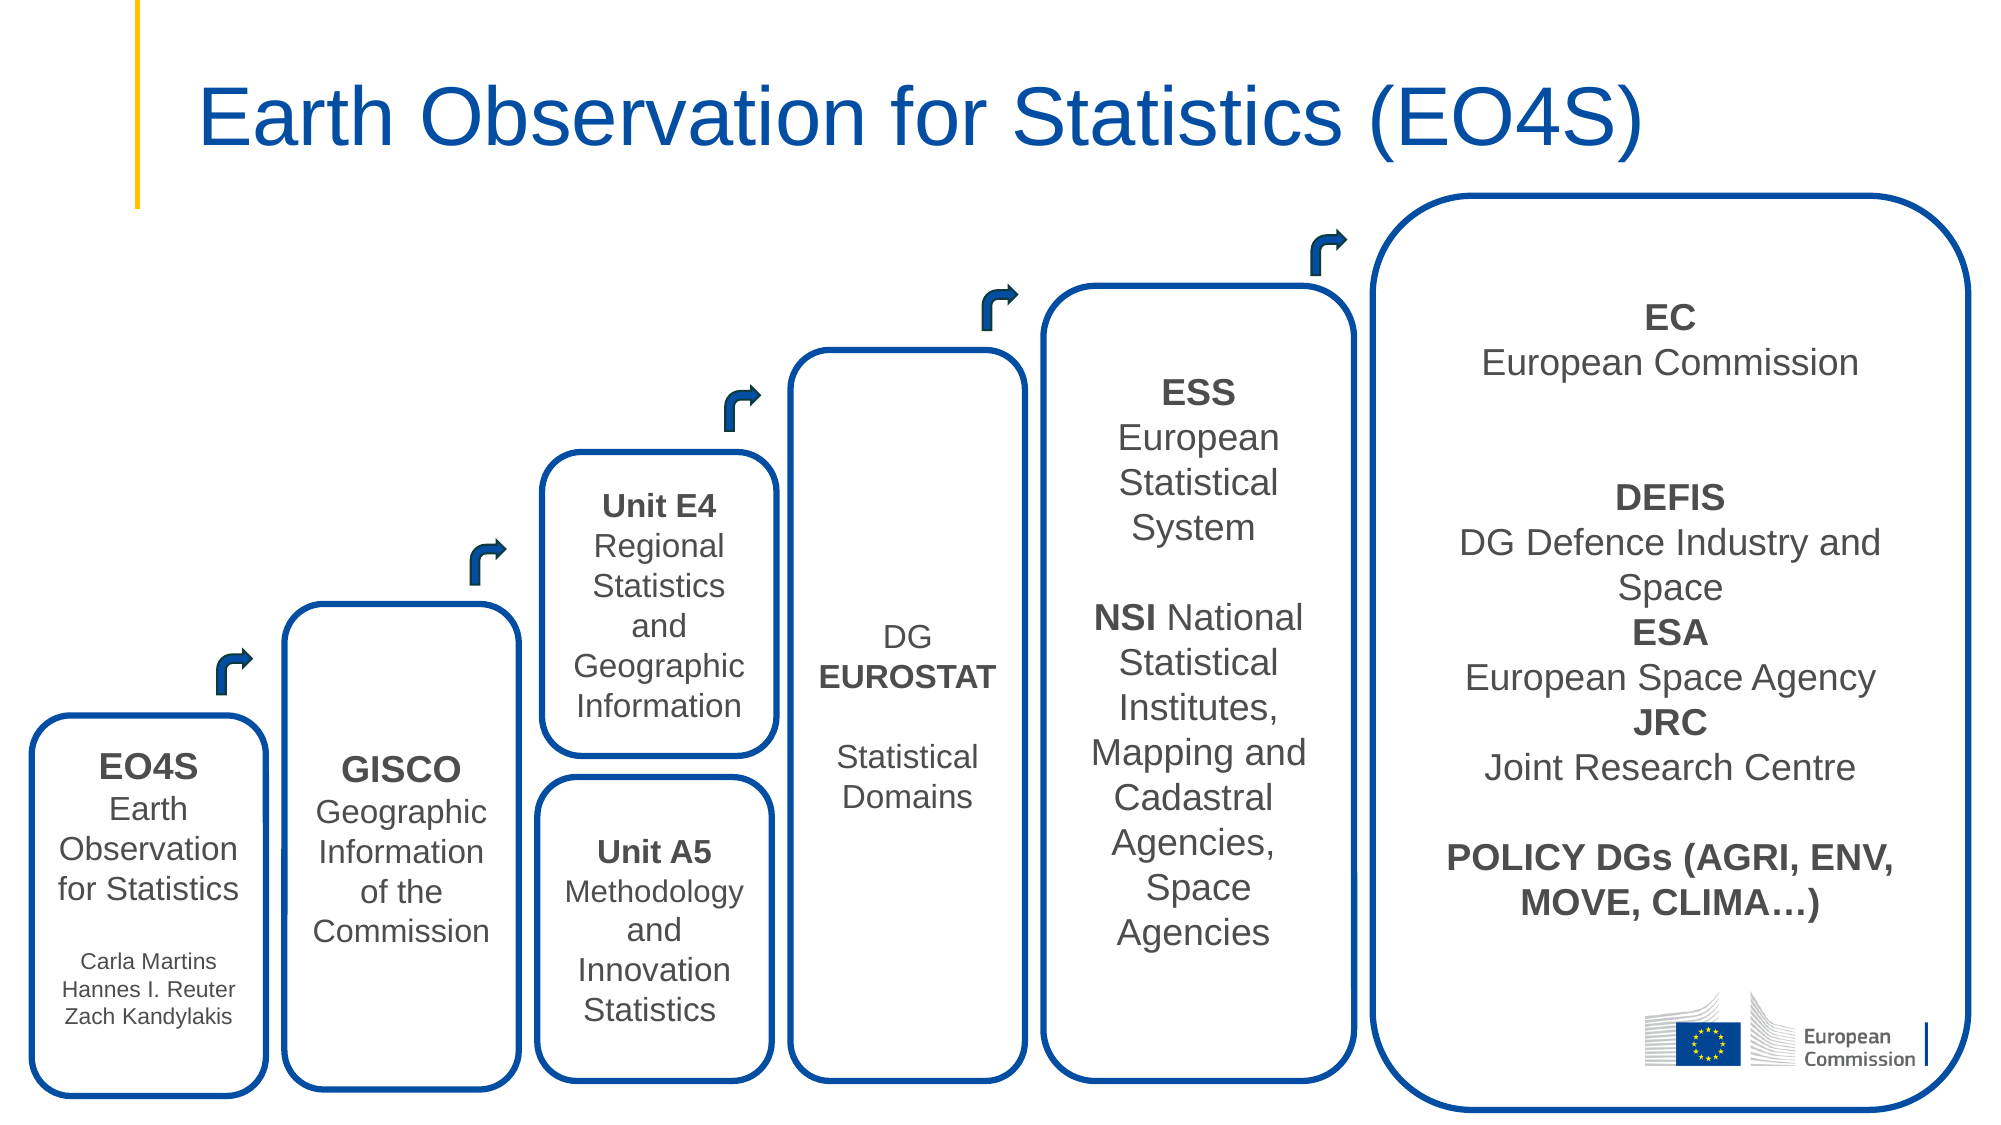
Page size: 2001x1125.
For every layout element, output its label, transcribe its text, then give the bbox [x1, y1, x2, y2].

text_box Earth Observation for Statistics (EO4S) [182, 35, 1908, 164]
text_box [724, 384, 762, 432]
text_box [469, 537, 507, 586]
text_box Unit A5 Methodology and Innovation Statistics [536, 775, 773, 1082]
text_box EC European Commission DEFIS DG Defence Industry and Space ESA European Space Agency JRC Joint Research Centre POLICY DGs (AGRI, ENV, MOVE, CLIMA…) [1371, 194, 1970, 1111]
text_box [1310, 228, 1348, 277]
text_box EO4S Earth Observation for Statistics Carla Martins Hannes I. Reuter Zach Kandylakis [30, 714, 267, 1098]
text_box Unit E4 Regional Statistics and Geographic Information [540, 450, 778, 757]
text_box [216, 647, 254, 696]
text_box [981, 283, 1019, 332]
text_box GISCO Geographic Information of the Commission [283, 602, 520, 1091]
text_box ESS European Statistical System NSI National Statistical Institutes, Mapping and Cadastral Agencies, Space Agencies [1042, 284, 1356, 1083]
text_box DG EUROSTAT Statistical Domains [789, 348, 1026, 1082]
